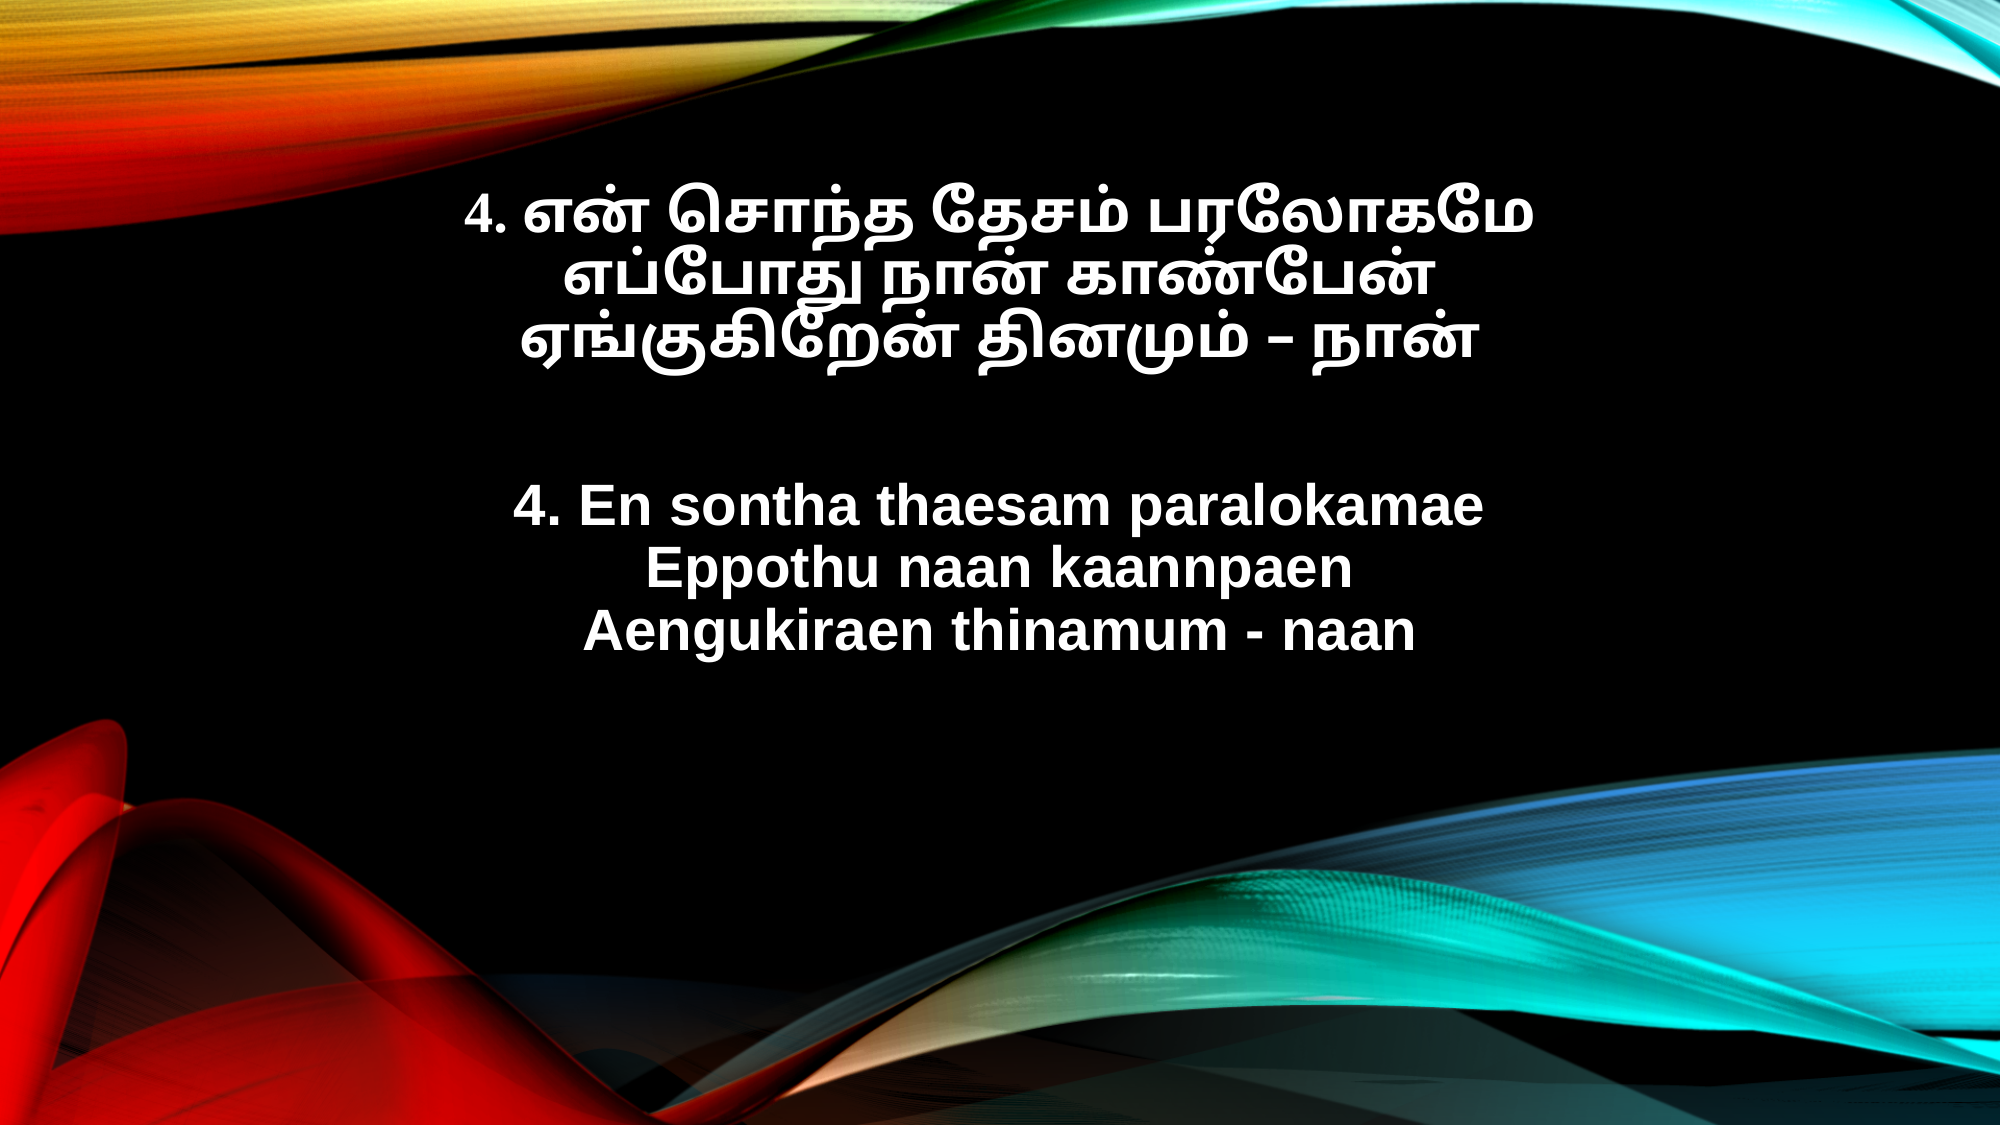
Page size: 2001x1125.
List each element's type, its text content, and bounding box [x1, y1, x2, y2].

subtitle 4. என் சொந்த தேசம் பரலோகமே எப்போது நான் காண்பேன் ஏங்குகிறேன் தினமும் – நான் 4. En sontha thaesam paralokamae Eppothu naan kaannpaen Aengukiraen thinamum - naan [0, 0, 2000, 1125]
